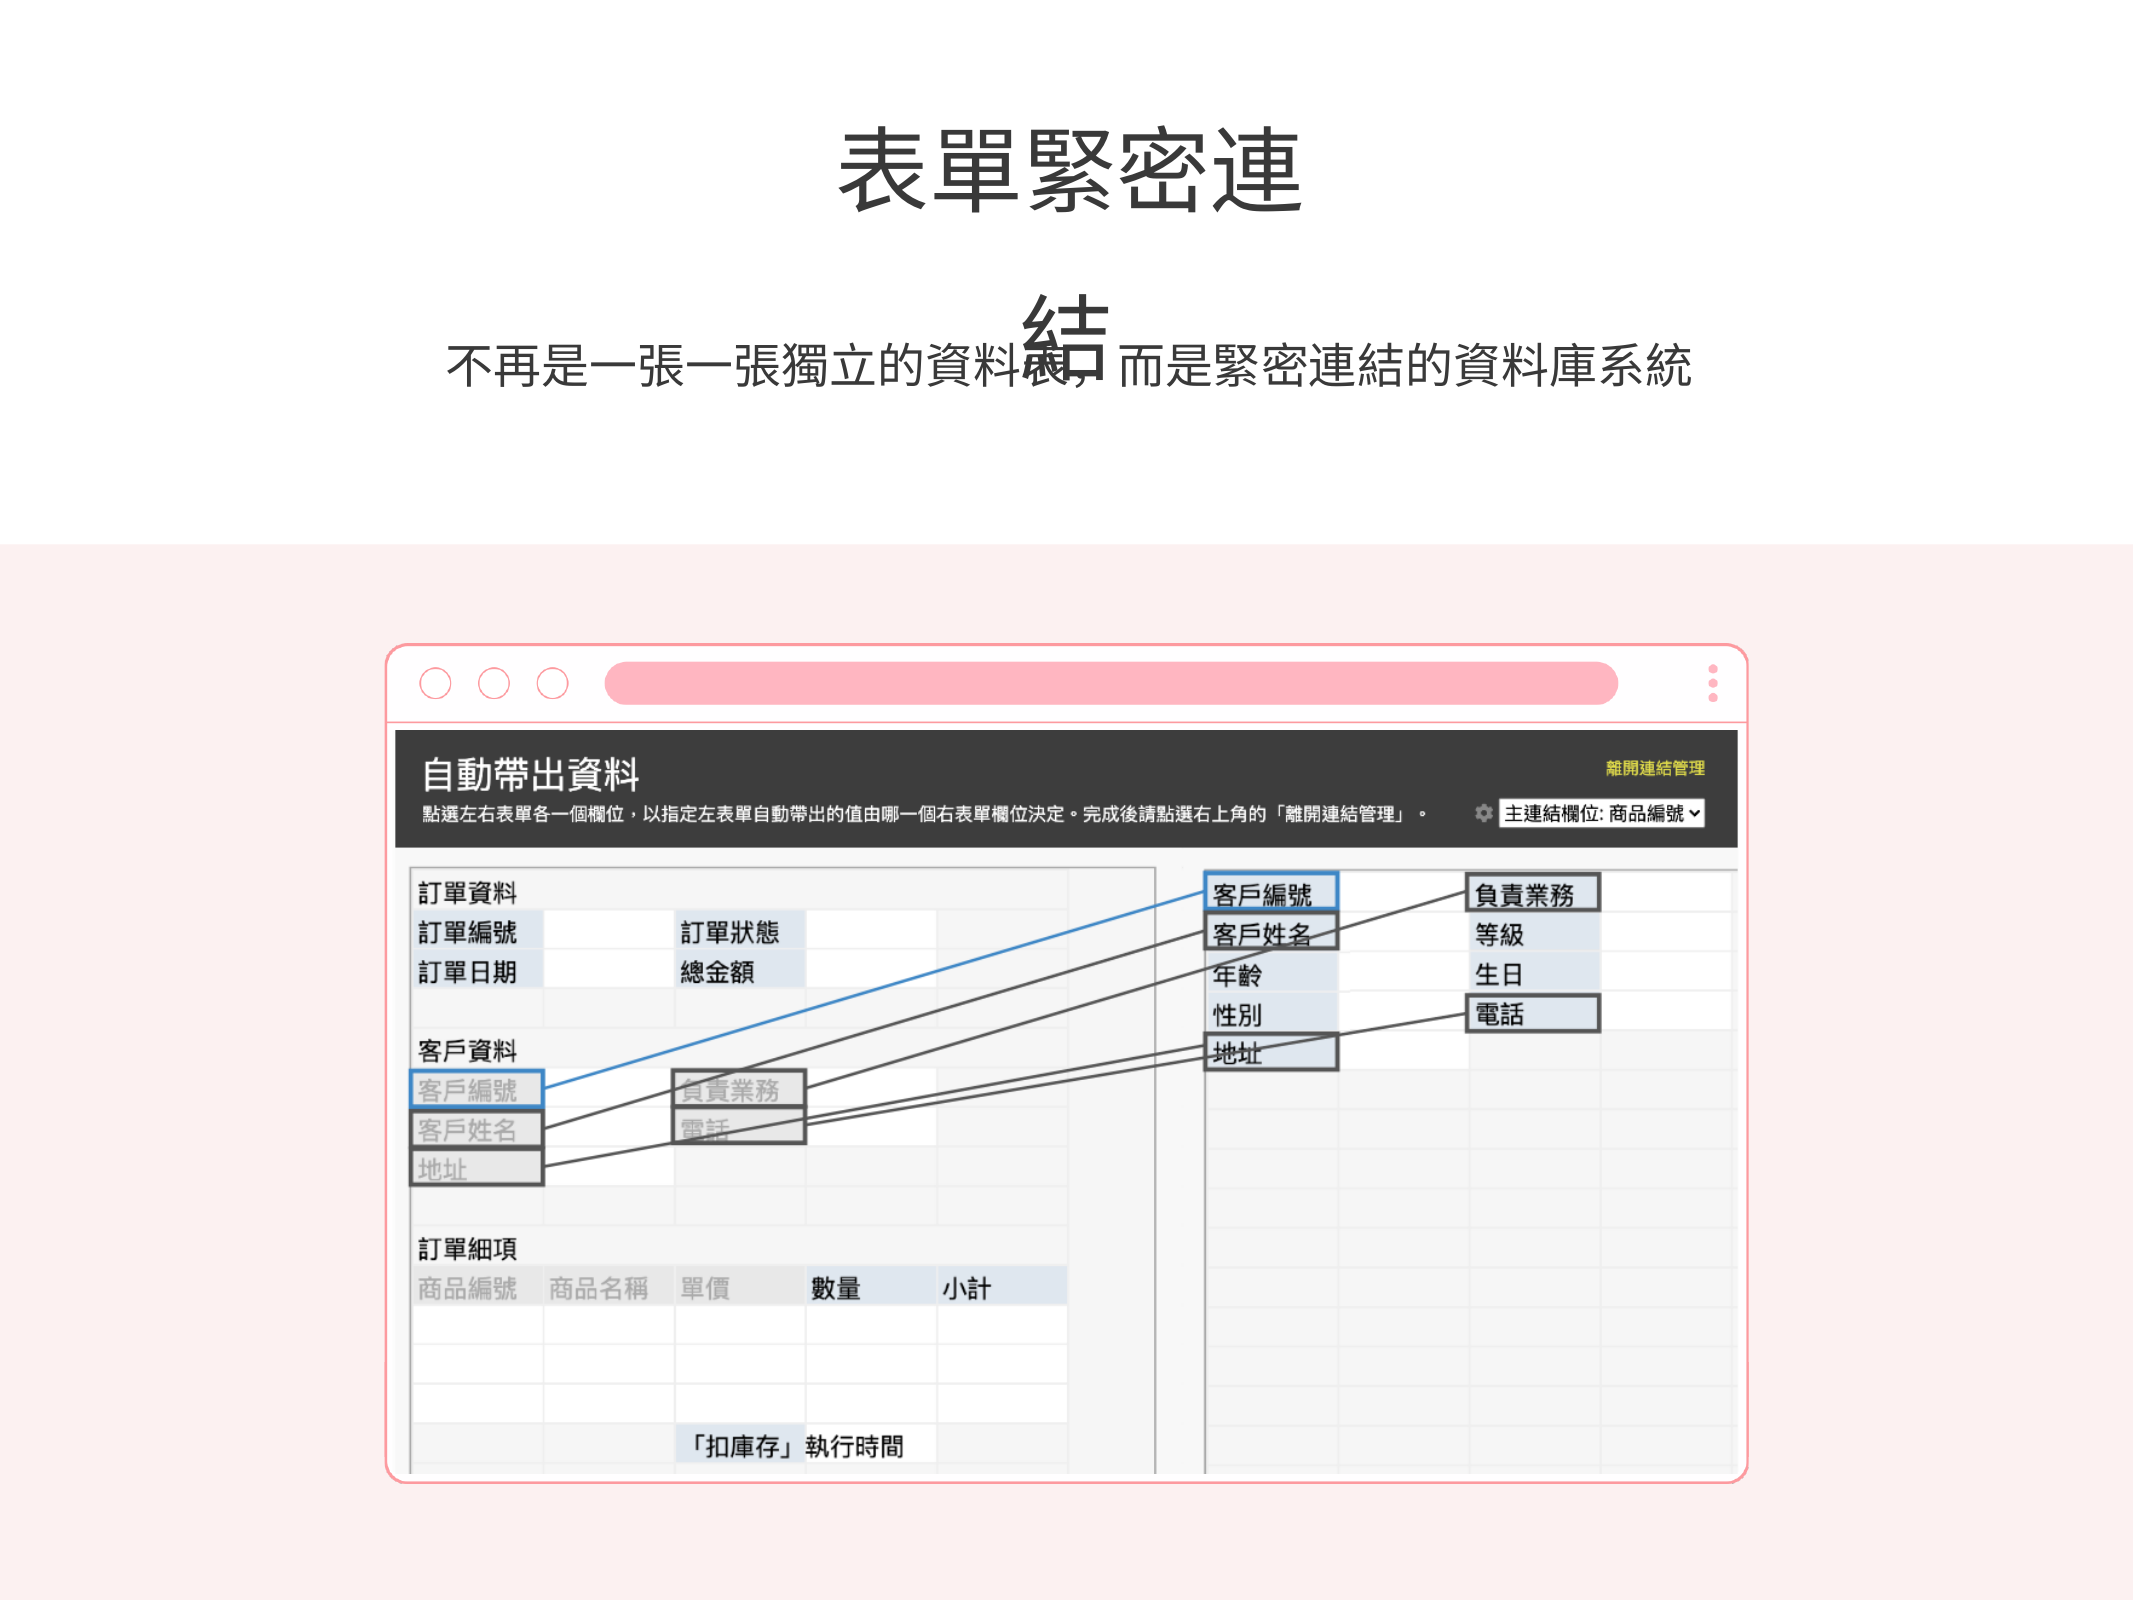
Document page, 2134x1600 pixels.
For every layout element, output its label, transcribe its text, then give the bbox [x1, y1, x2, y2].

picture [384, 643, 1749, 1484]
text_box 不再是一張一張獨立的資料表，而是緊密連結的資料庫系統 [91, 298, 2042, 402]
text_box [0, 0, 2134, 545]
text_box 表單緊密連結 [776, 131, 1357, 317]
